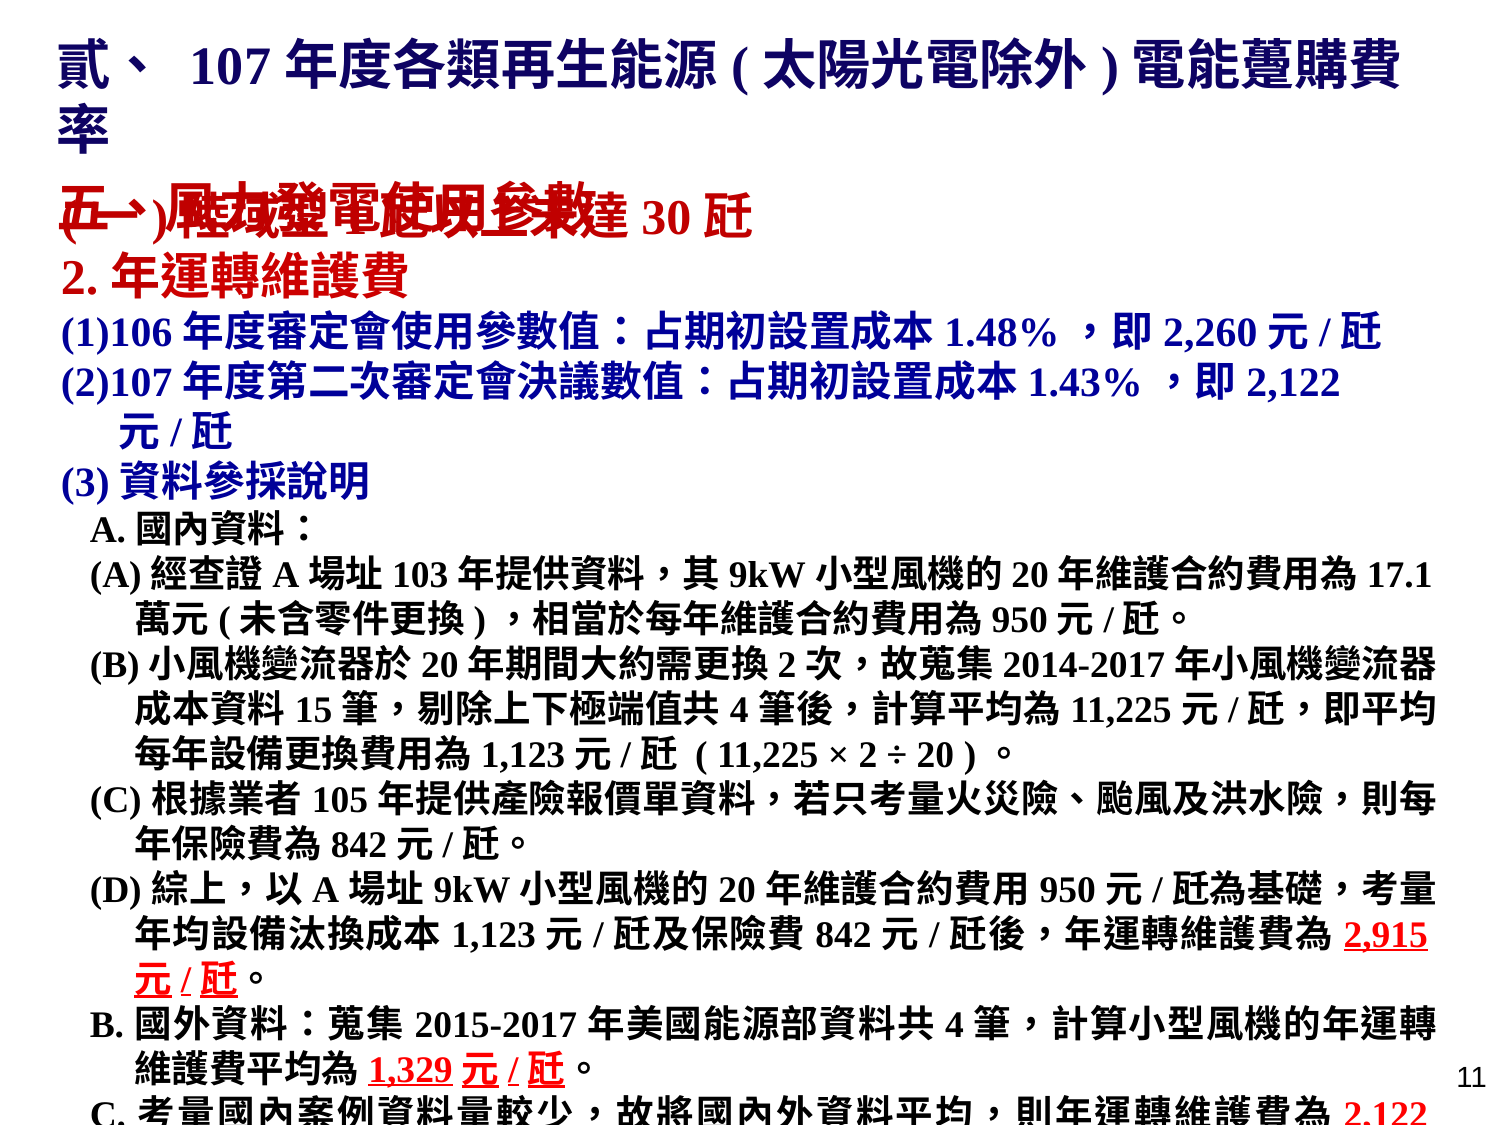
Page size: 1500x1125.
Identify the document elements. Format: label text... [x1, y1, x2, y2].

text_box 10 [1452, 1051, 1500, 1125]
text_box (一)陸域型1瓩以上未達30瓩 2.年運轉維護費 (1)106年度審定會使用參數值：占期初設置成本1.48%，即2,260元/瓩 (2)107年度第二次審定會決議數值：占期初設置成本1.43%，即2,122元/瓩 (3)資料參採說明 A.國內資料： (A)經查證A場址103年提供資料，其9kW小型風機的20年維護合約費用為17.1萬元(未含零件更換)，相當於每年維護合約費用為950元/瓩。 (B)小風機變流器於20年期間大約需更換2次，故蒐集2014-2017年小風機變流器成本資料15筆，剔除上下極端值共4筆後，計算平均為11,225元/瓩，即平均每年設備更換費用為1,123元/瓩 ( 11,225 × 2 ÷ 20 )。 (C)根據業者105年提供產險報價單資料，若只考量火災險、颱風及洪水險，則每年保險費為842元/瓩。 (D)綜上，以A場址9kW小型風機的20年維護合約費用950元/瓩為基礎，考量年均設備汰換成本1,123元/瓩及保險費842元/瓩後，年運轉維護費為2,915元/瓩。 B.國外資料：蒐集2015-2017年美國能源部資料共4筆，計算小型風機的年運轉維護費平均為1,329元/瓩。 C.考量國內案例資料量較少，故將國內外資料平均，則年運轉維護費為2,122元/瓩，按期初設置成本建議數值14.86萬元/瓩計算，則占期初設置成本1.43%。 [46, 189, 1452, 1125]
text_box 貳、 107年度各類再生能源(太陽光電除外)電能躉購費率 五、風力發電使用參數 [41, 23, 1459, 189]
